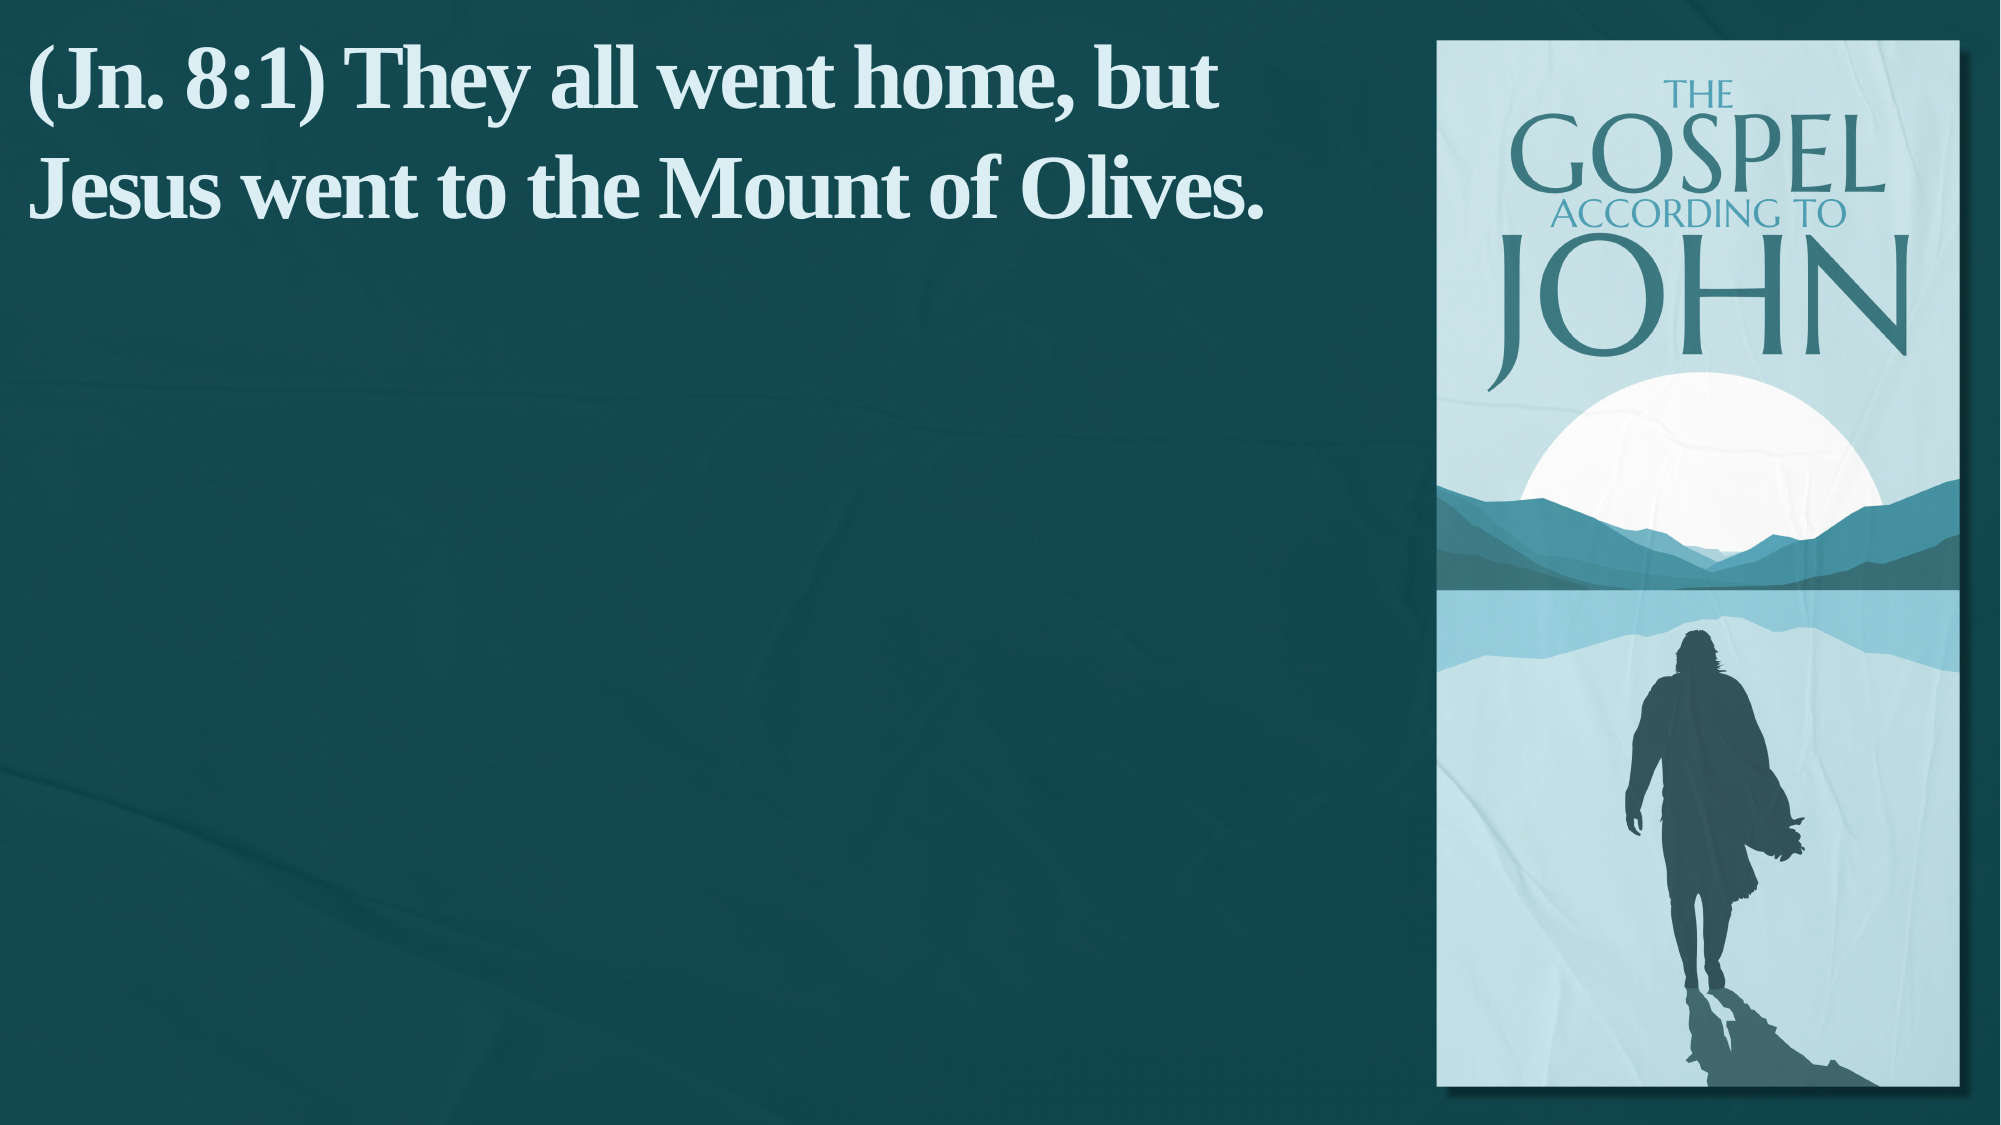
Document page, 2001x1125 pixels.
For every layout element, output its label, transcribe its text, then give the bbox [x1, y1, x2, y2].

picture [0, 0, 2001, 1125]
text_box (Jn. 8:1) They all went home, but Jesus went to the Mount of Olives. [11, 9, 1413, 245]
